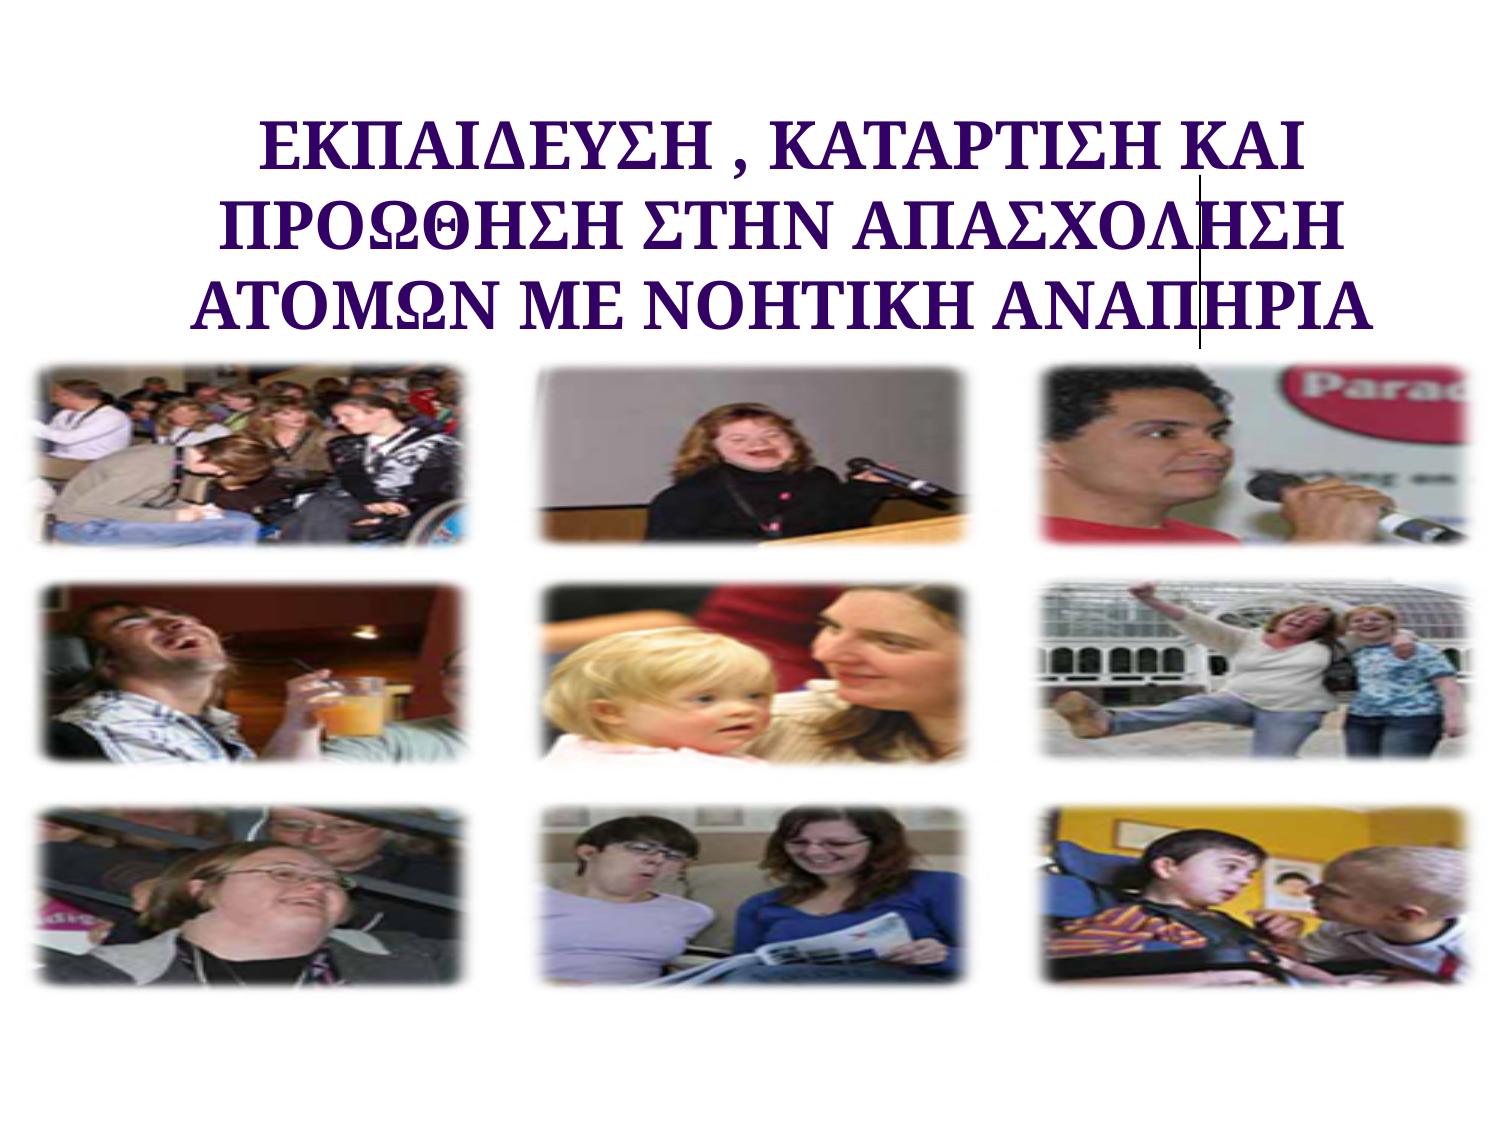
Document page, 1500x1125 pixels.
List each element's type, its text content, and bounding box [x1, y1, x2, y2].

title ΕΚΠΑΙΔΕΥΣΗ , ΚΑΤΑΡΤΙΣΗ ΚΑΙ ΠΡΟΩΘΗΣΗ ΣΤΗΝ ΑΠΑΣΧΟΛΗΣΗ ΑΤΟΜΩΝ ΜΕ ΝΟΗΤΙΚΗ ΑΝΑΠΗΡΙΑ [64, 0, 1500, 349]
picture [0, 349, 1500, 1000]
